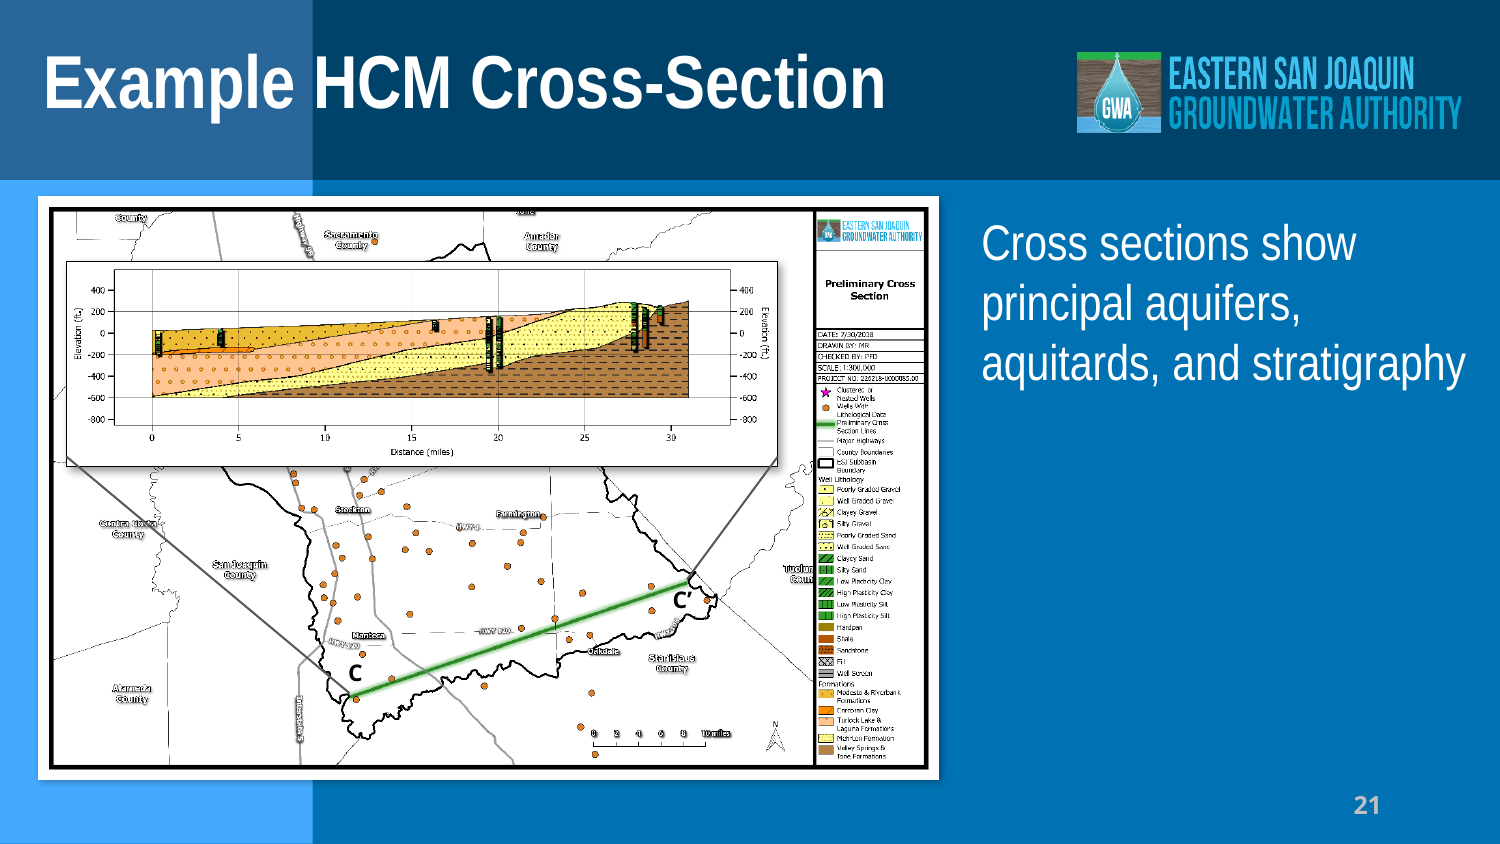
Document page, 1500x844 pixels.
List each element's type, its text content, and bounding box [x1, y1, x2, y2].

picture [38, 196, 939, 780]
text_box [66, 456, 350, 694]
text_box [686, 456, 778, 580]
text_box 21 [1059, 782, 1397, 828]
title Example HCM Cross-Section [37, 27, 1060, 169]
picture [1077, 52, 1462, 133]
